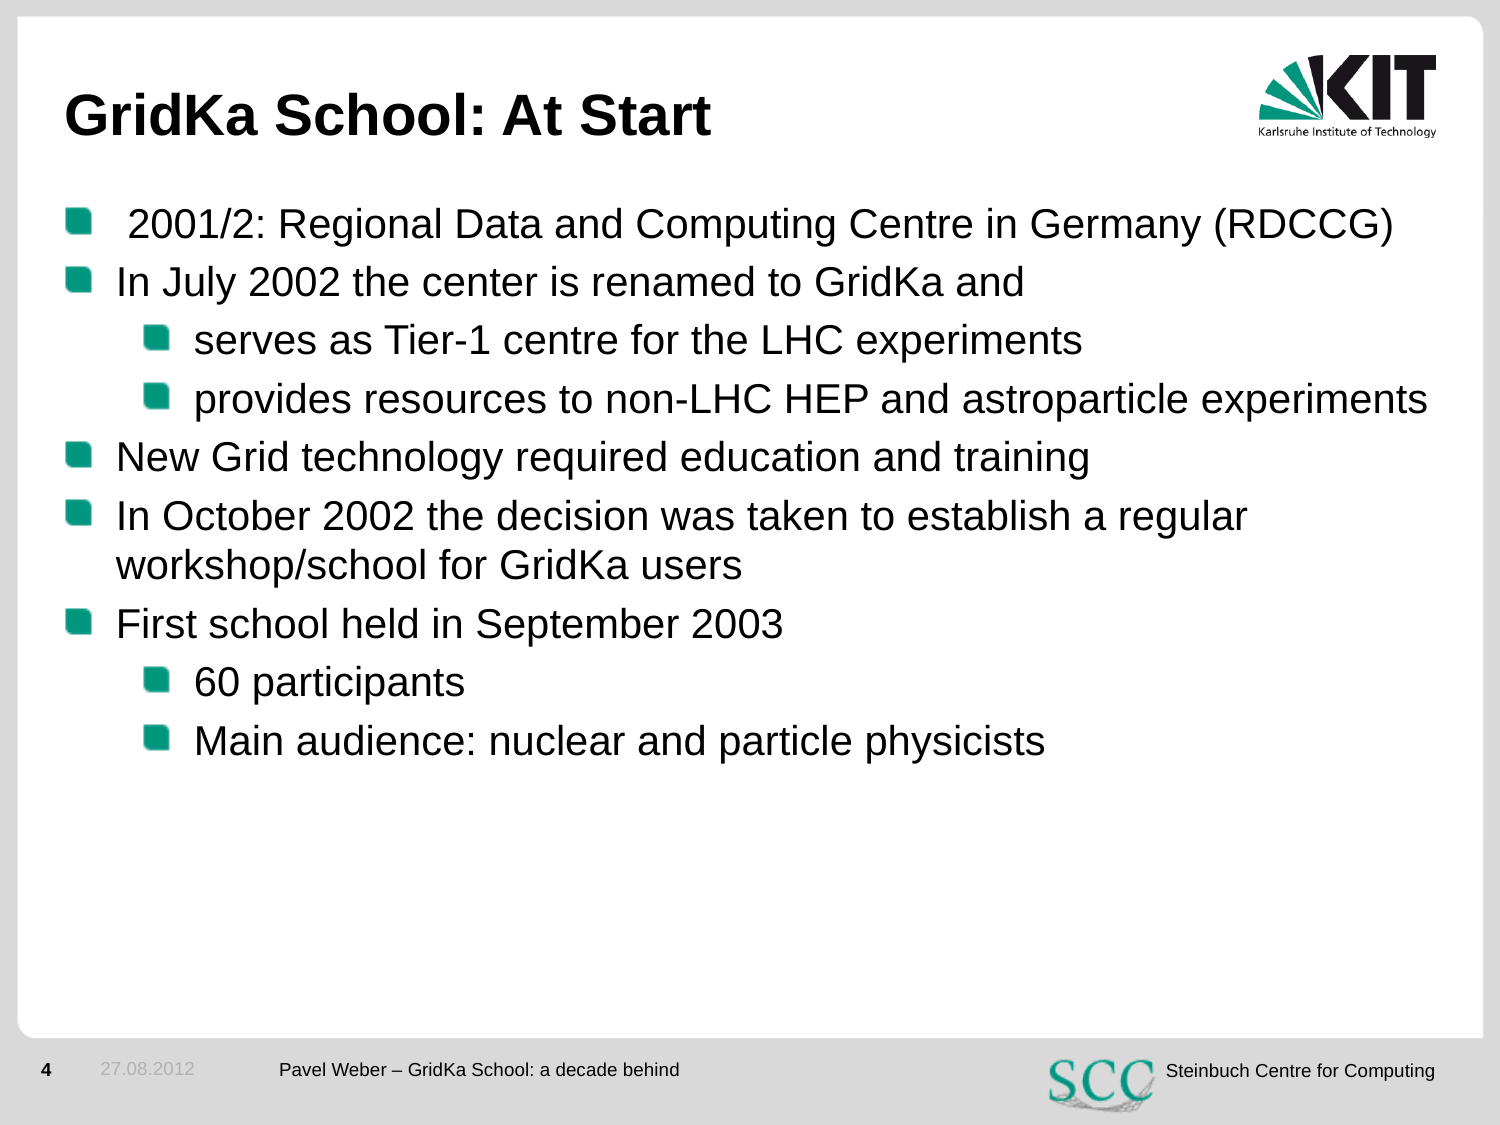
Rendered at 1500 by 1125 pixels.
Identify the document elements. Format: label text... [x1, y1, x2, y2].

title GridKa School: At Start [63, 54, 1199, 148]
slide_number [100, 1057, 272, 1117]
footer Pavel Weber – GridKa School: a decade behind [278, 1056, 977, 1117]
picture [0, 0, 1500, 1125]
list 2001/2: Regional Data and Computing Centre in Germany (RDCCG) In July 2002 the center is renamed to GridKa and serves as Tier-1 centre for the LHC experiments provides resources to non-LHC HEP and astroparticle experiments New Grid technology required education and training In October 2002 the decision was taken to establish a regular workshop/school for GridKa users First school held in September 2003 60 participants Main audience: nuclear and particle physicists [64, 196, 1436, 1000]
